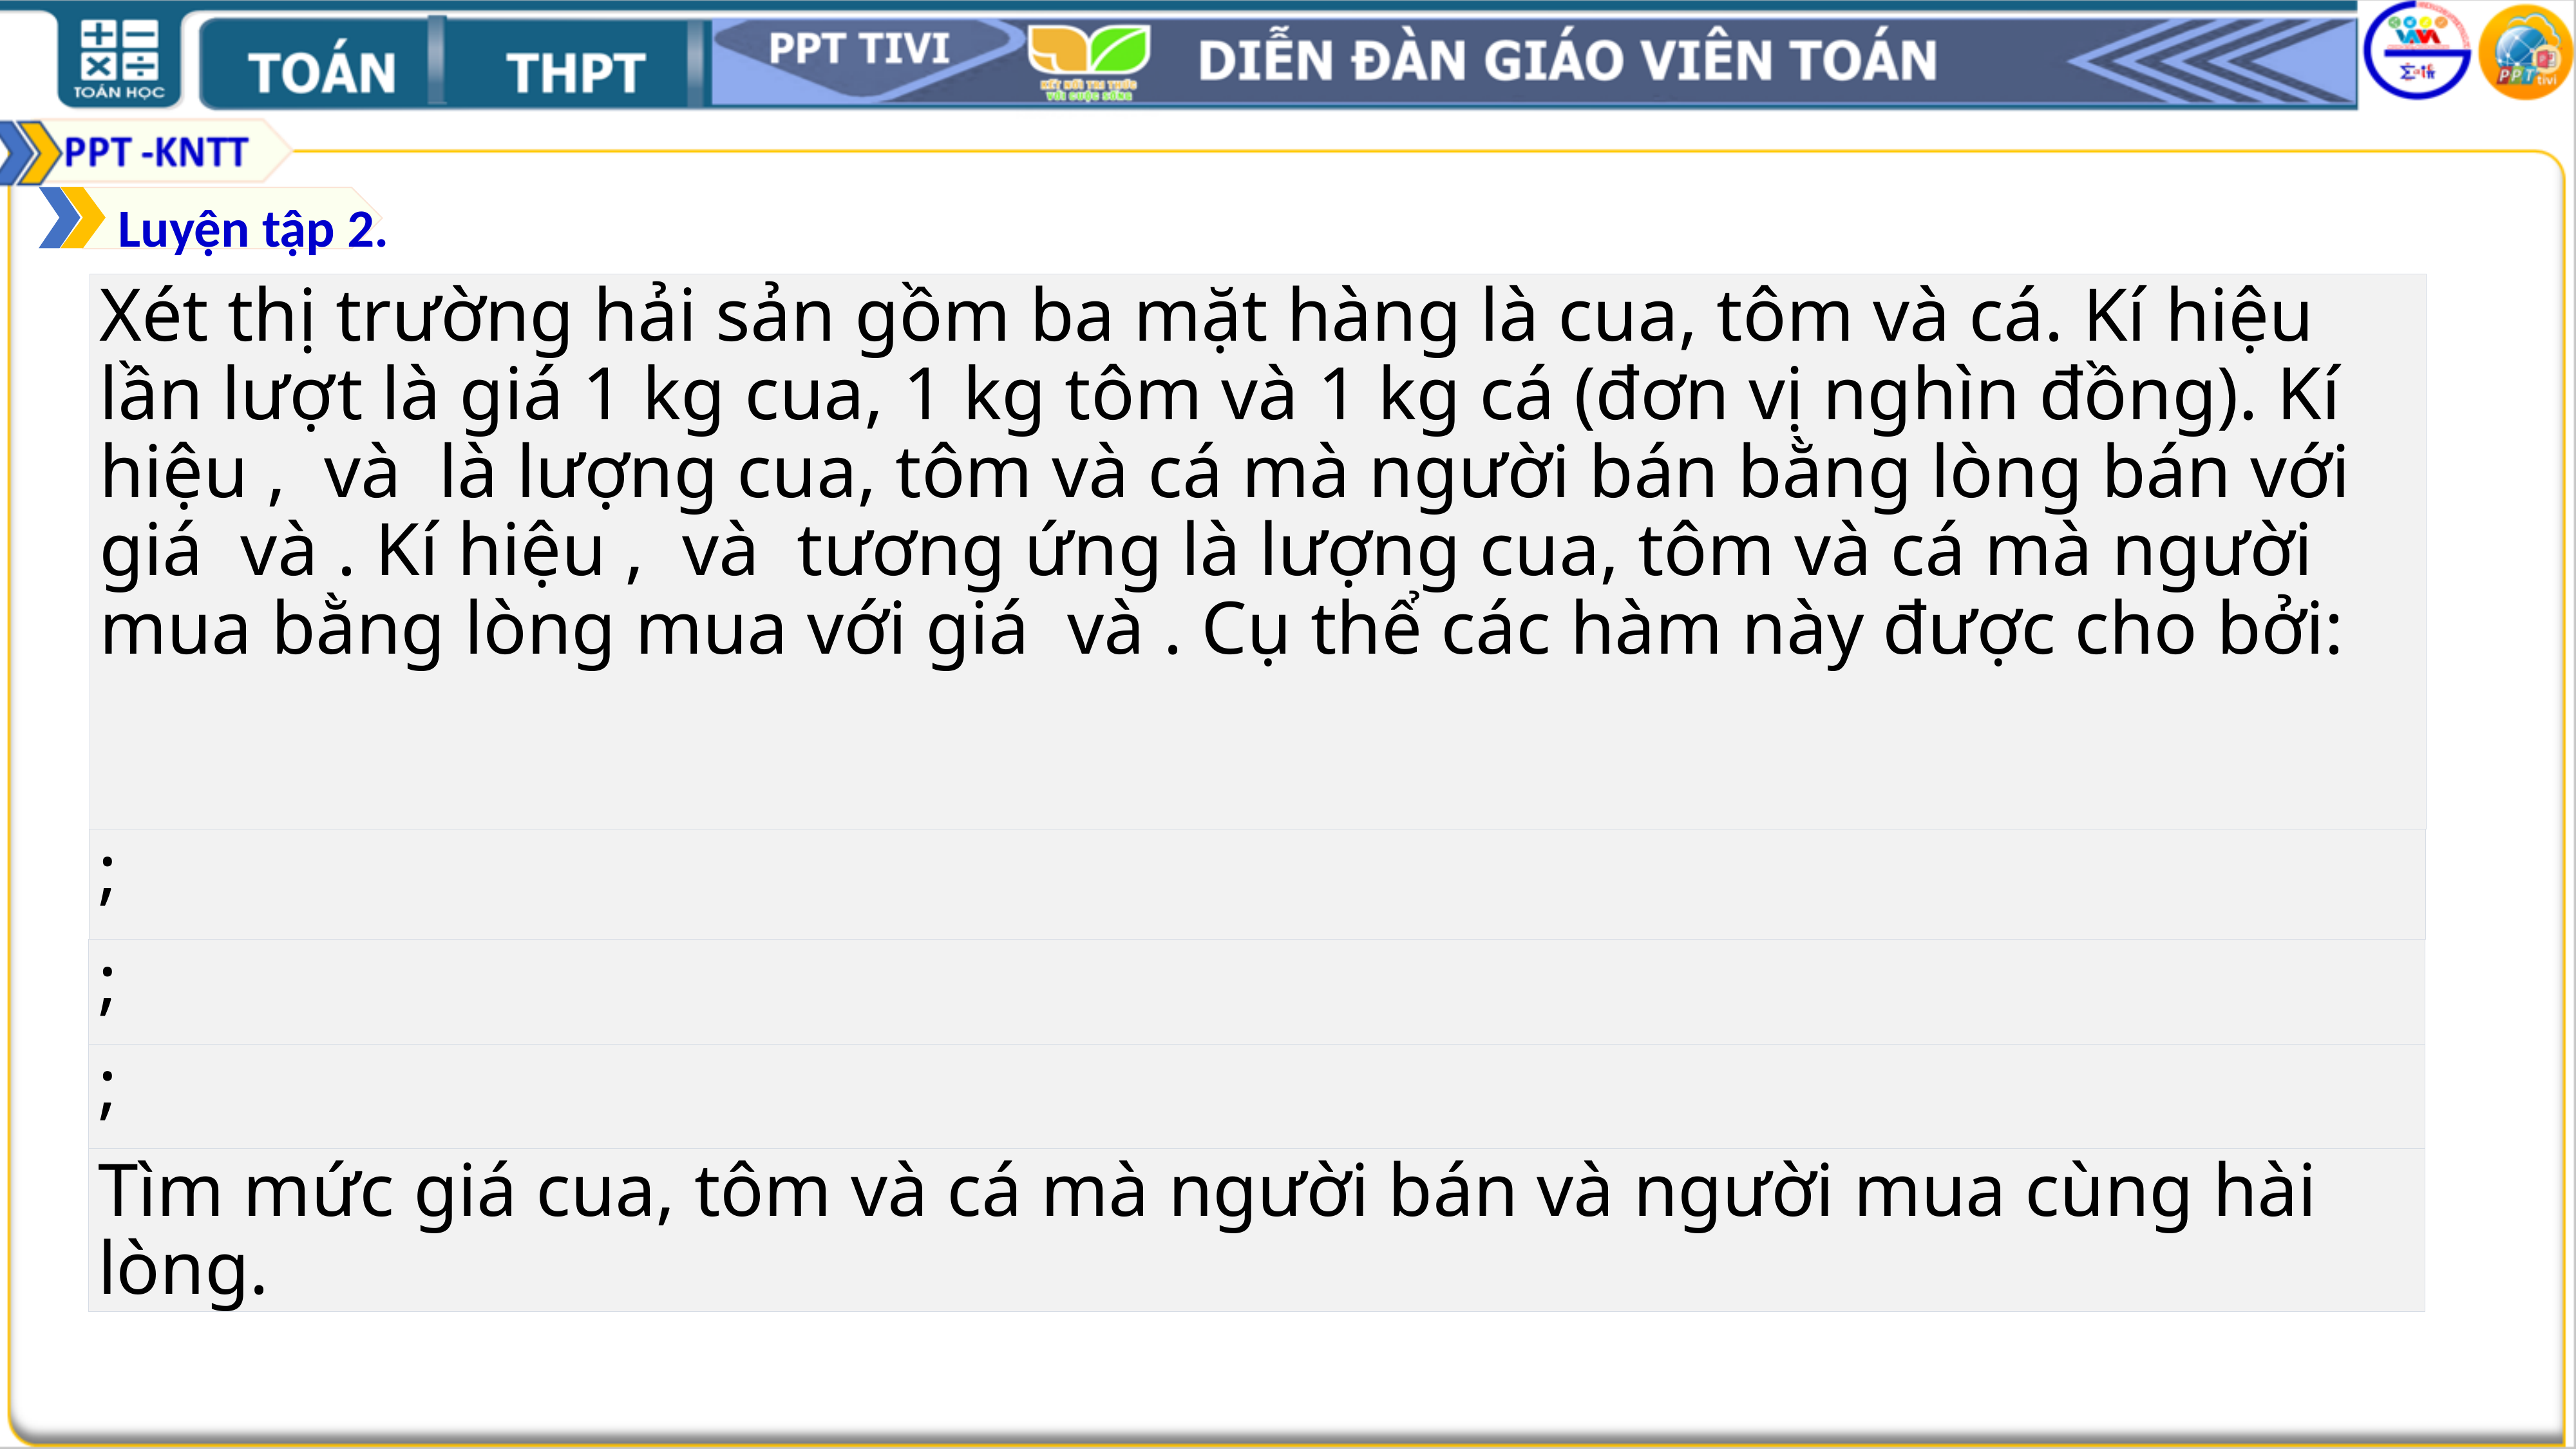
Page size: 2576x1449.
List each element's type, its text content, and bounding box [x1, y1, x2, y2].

text_box Tìm mức giá cua, tôm và cá mà người bán và người mua cùng hài lòng. [88, 1148, 2425, 1312]
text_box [38, 184, 435, 282]
picture [0, 0, 2576, 1449]
